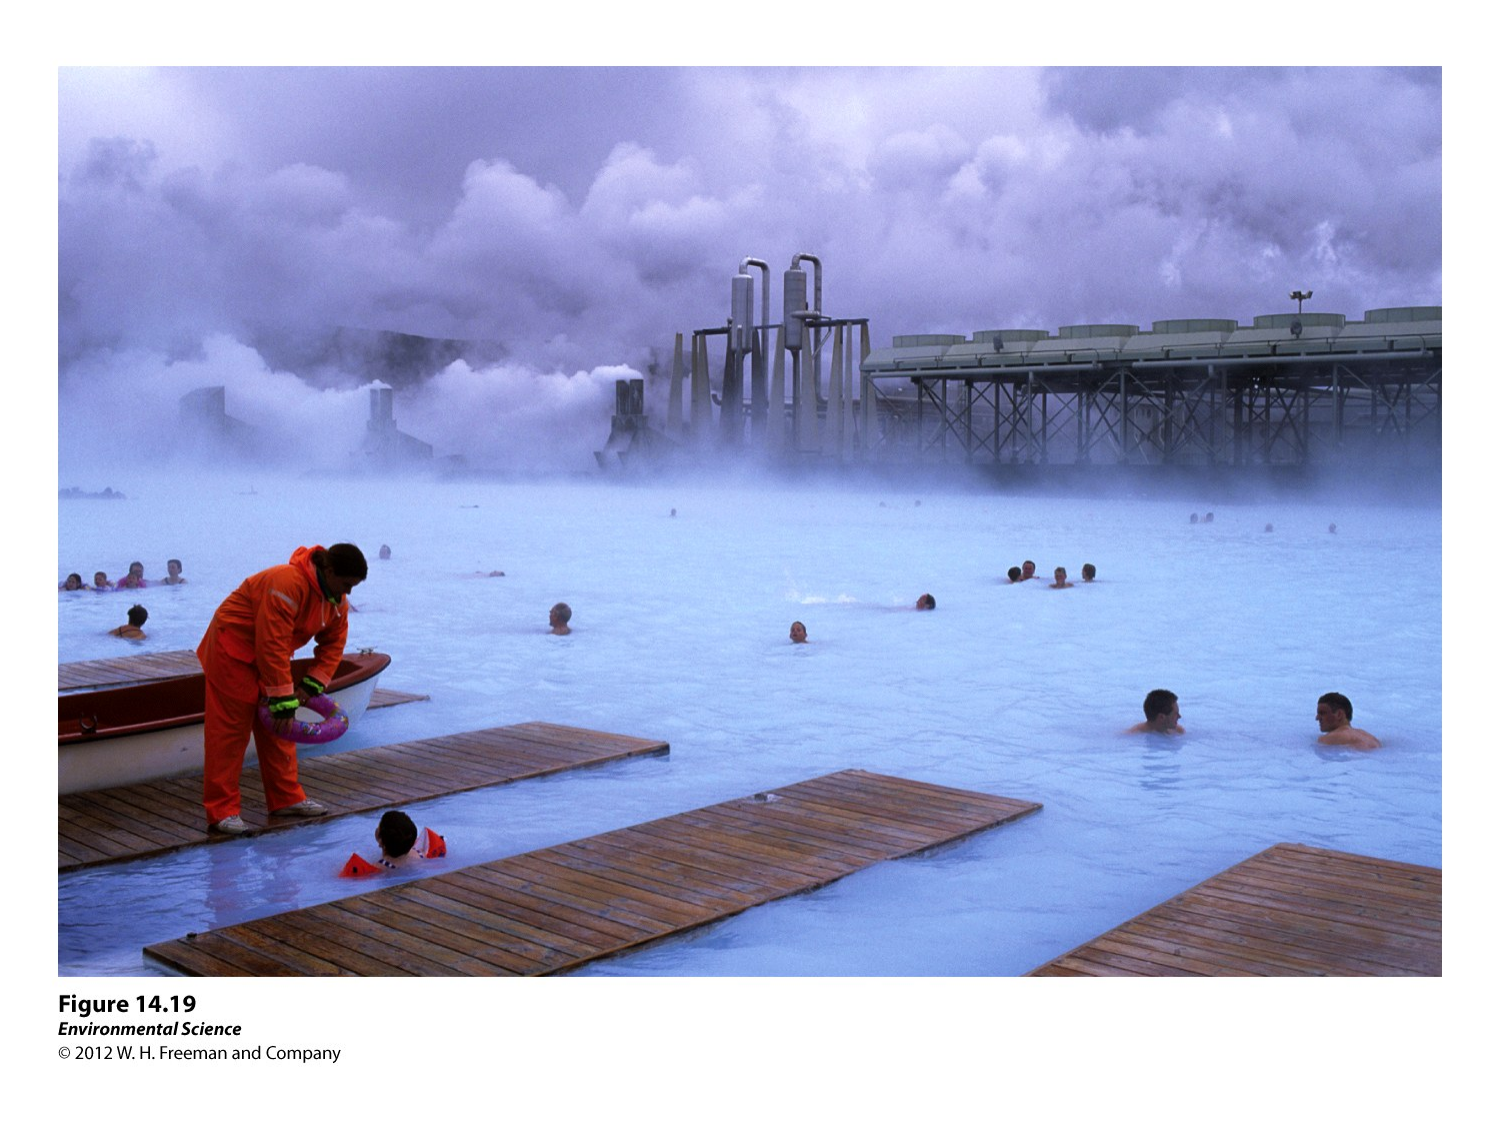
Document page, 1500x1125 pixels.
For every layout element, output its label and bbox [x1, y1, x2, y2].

picture [49, 58, 1450, 1067]
